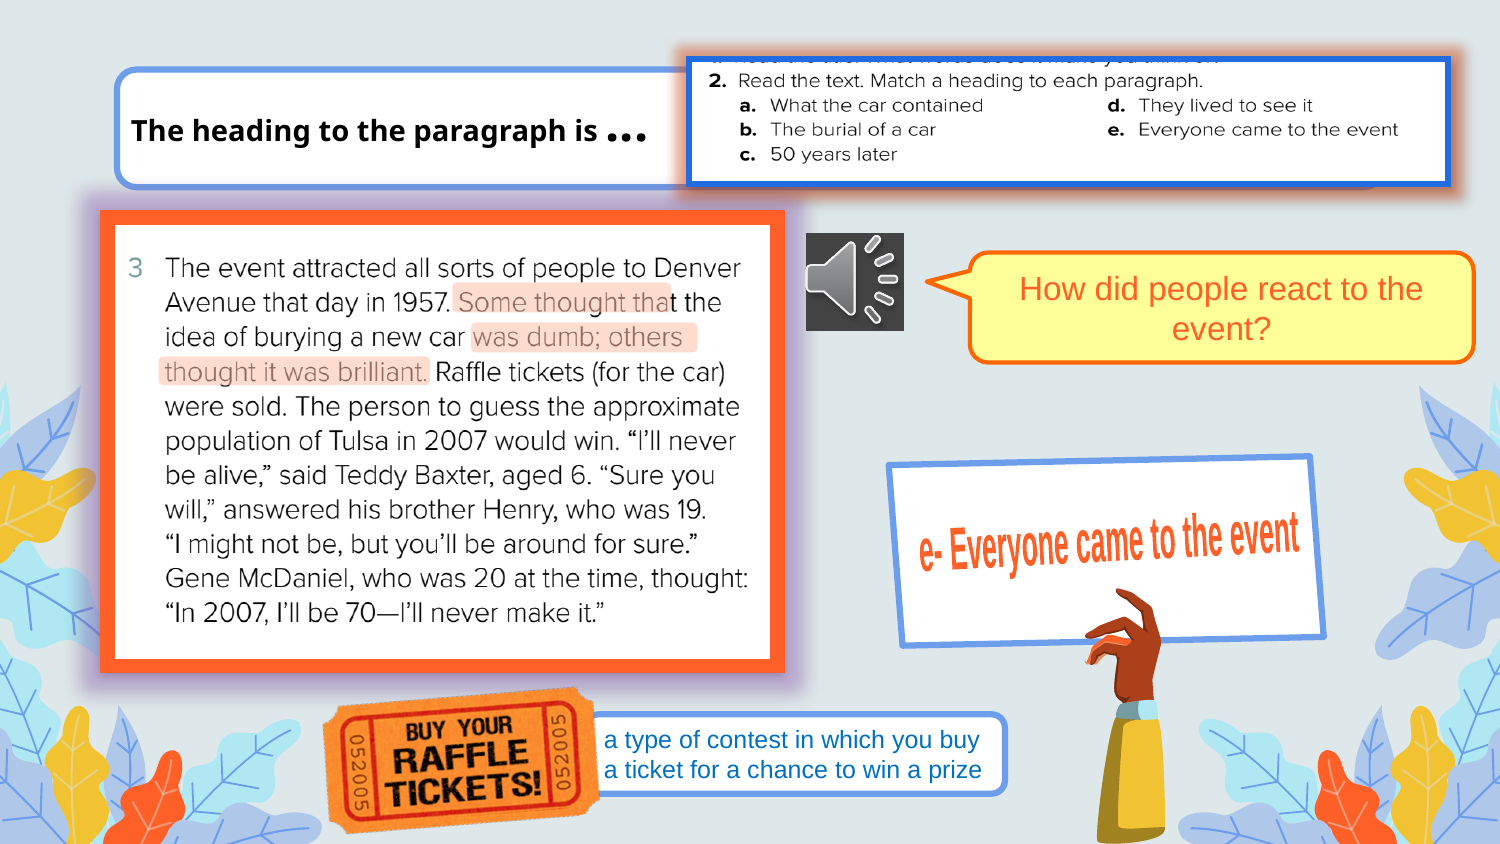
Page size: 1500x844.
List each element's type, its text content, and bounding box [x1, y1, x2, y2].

text_box a type of contest in which you buy a ticket for a chance to win a prize [614, 714, 1005, 794]
text_box How did people react to the event? [924, 250, 1476, 365]
text_box [888, 456, 1324, 646]
picture [691, 62, 1446, 182]
picture [804, 231, 905, 333]
picture [114, 224, 771, 844]
title The heading to the paragraph is ... [115, 76, 671, 170]
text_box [1083, 588, 1167, 844]
